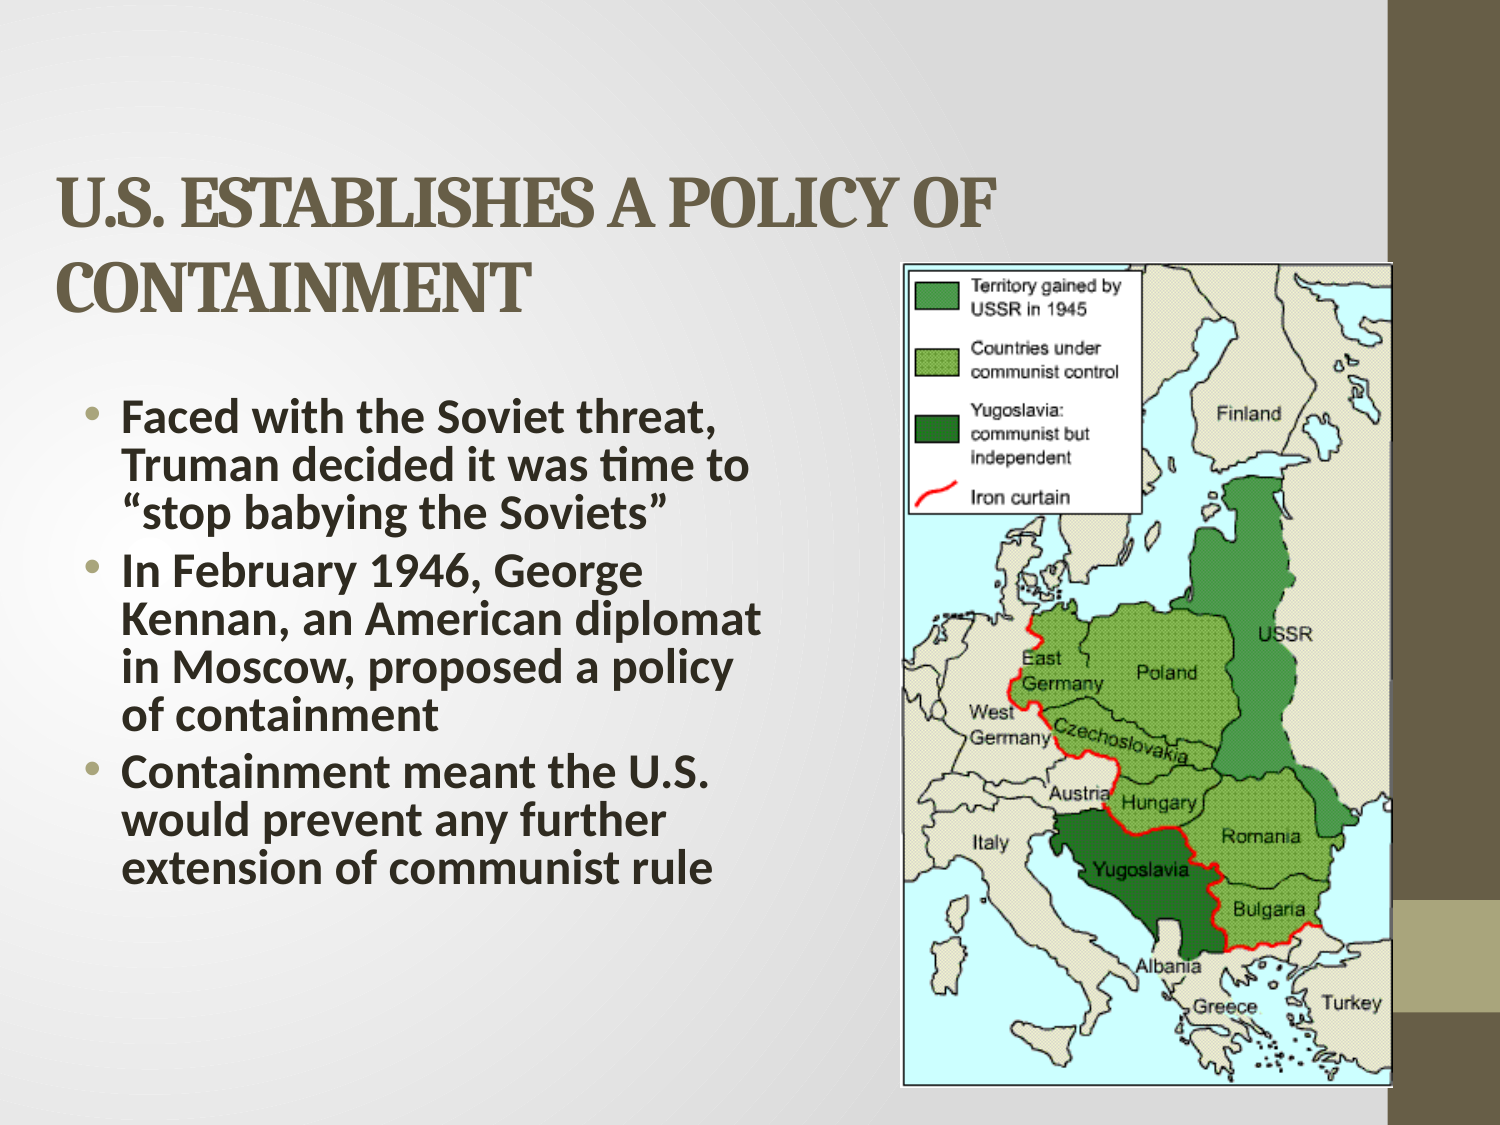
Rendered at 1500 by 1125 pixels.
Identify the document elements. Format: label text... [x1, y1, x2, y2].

title U.S. ESTABLISHES A POLICY OF CONTAINMENT [40, 152, 1316, 341]
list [899, 261, 1393, 1088]
list Faced with the Soviet threat, Truman decided it was time to “stop babying the Soviets” In February 1946, George Kennan, an American diplomat in Moscow, proposed a policy of containment Containment meant the U.S. would prevent any further extension of communist rule [50, 387, 800, 1125]
